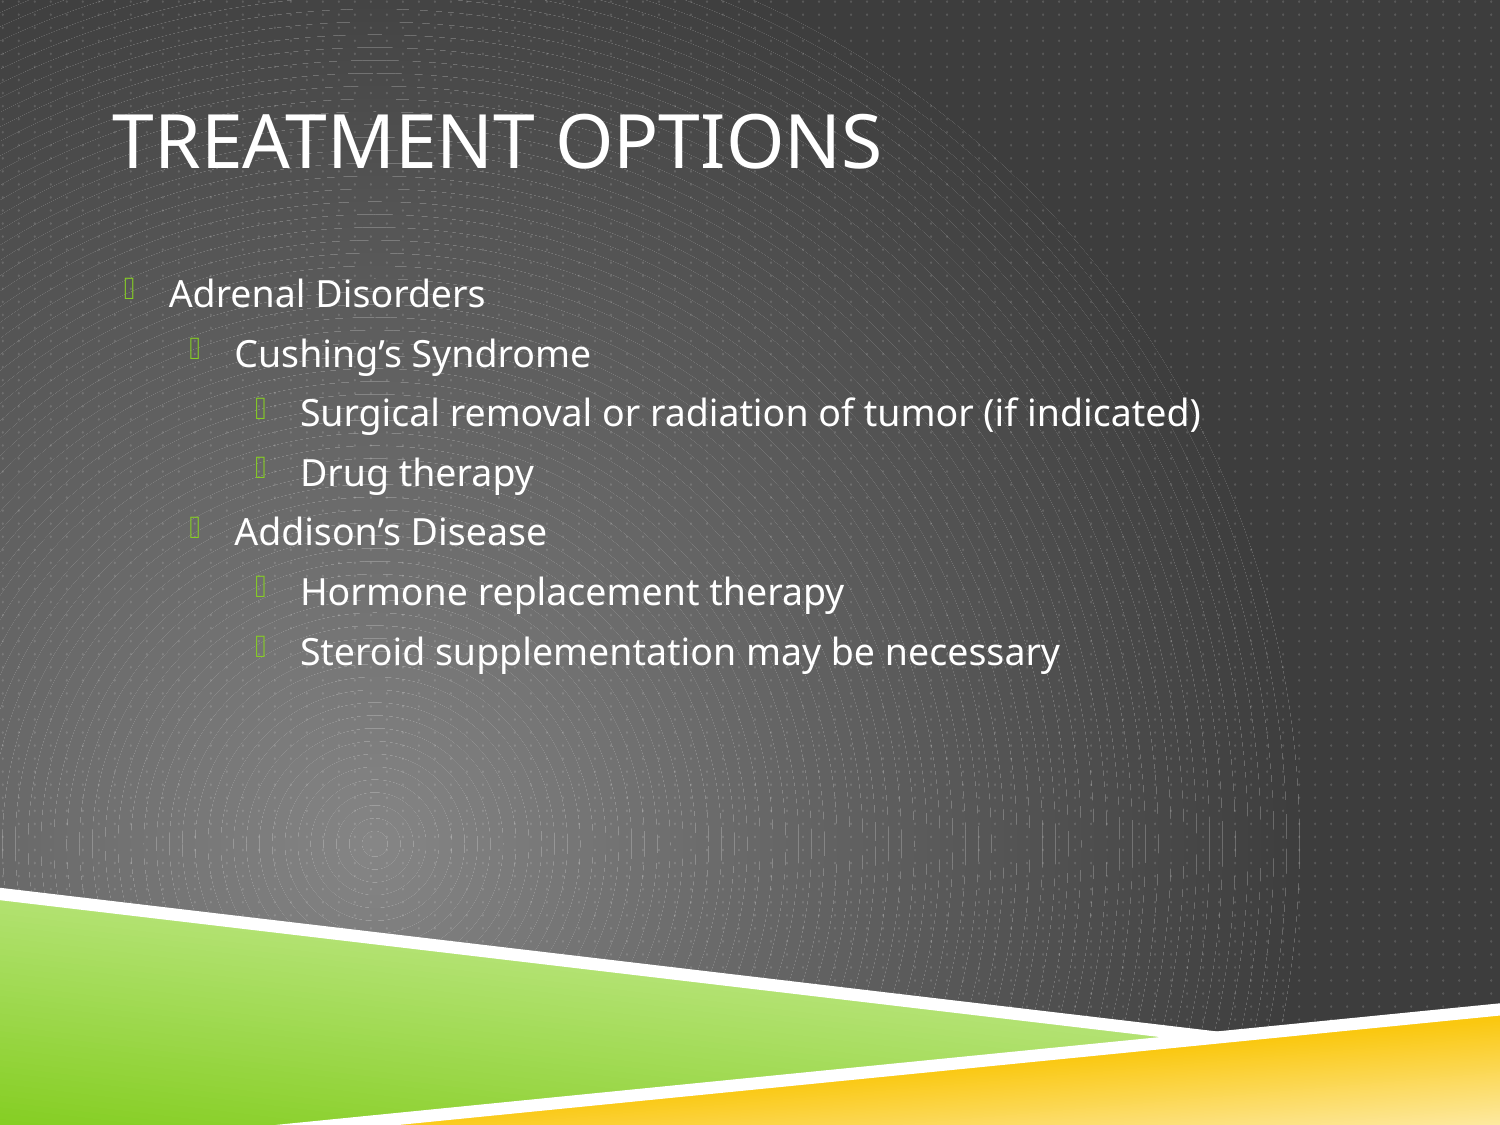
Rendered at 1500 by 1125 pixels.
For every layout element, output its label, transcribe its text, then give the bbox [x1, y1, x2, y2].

list Adrenal Disorders Cushing’s Syndrome Surgical removal or radiation of tumor (if indicated) Drug therapy Addison’s Disease Hormone replacement therapy Steroid supplementation may be necessary [112, 262, 1388, 875]
title Treatment options [112, 45, 1388, 233]
